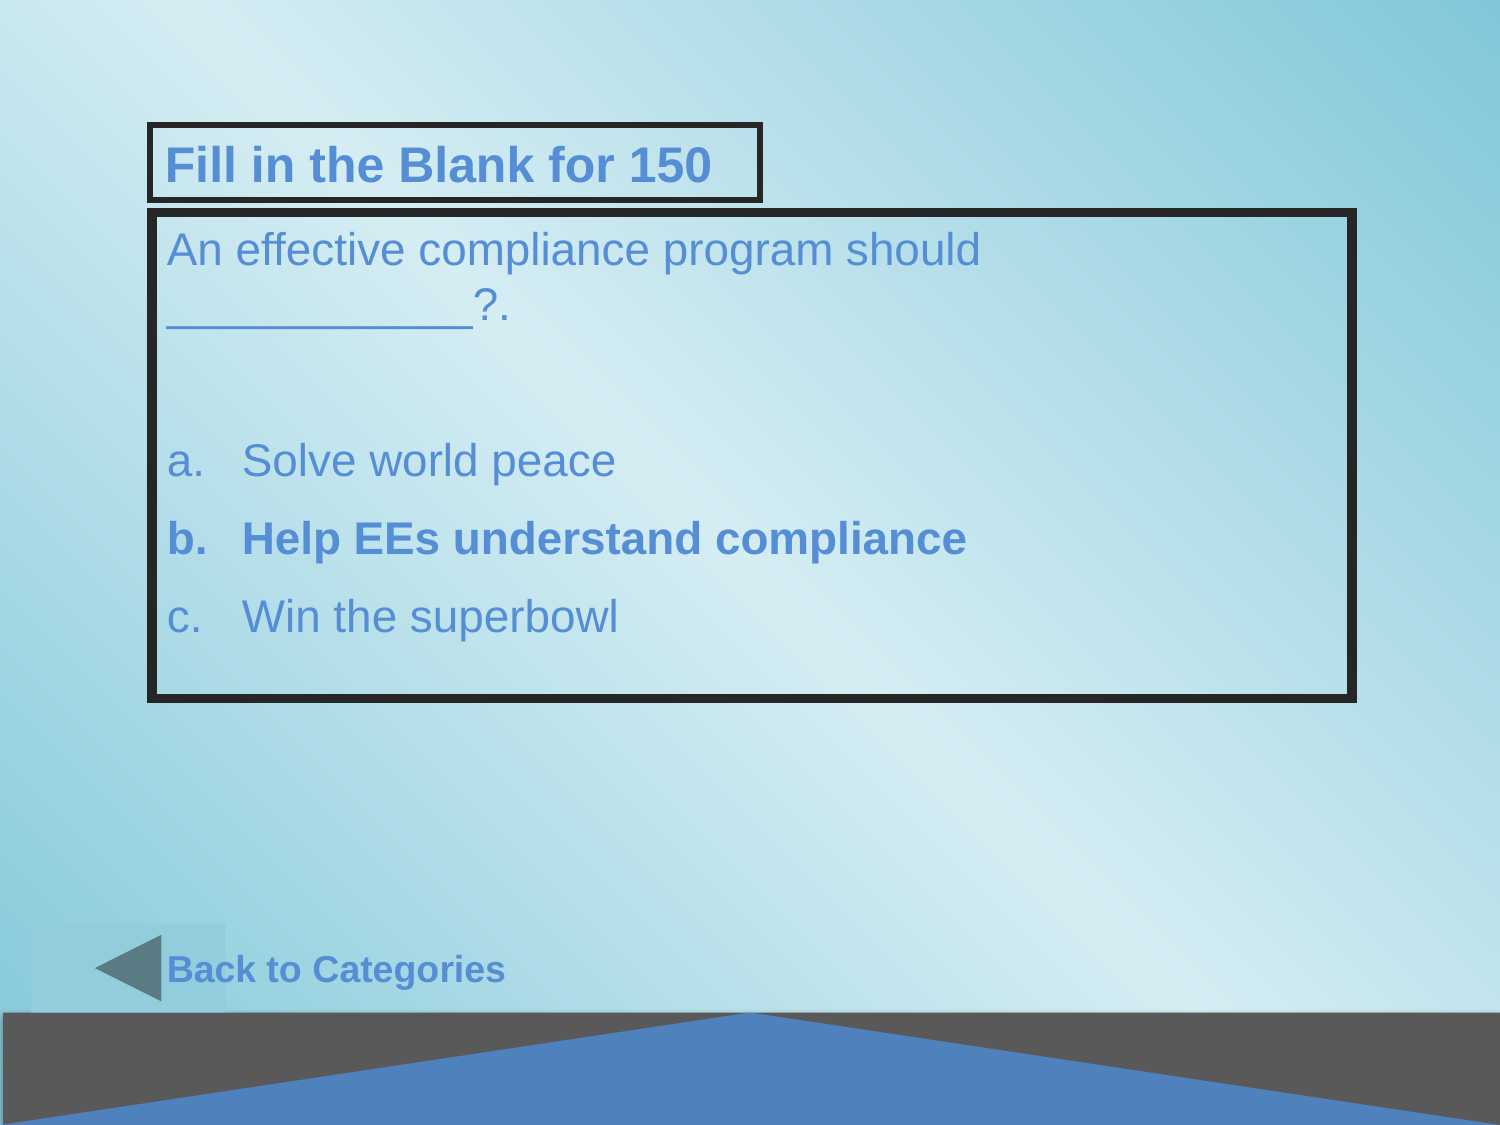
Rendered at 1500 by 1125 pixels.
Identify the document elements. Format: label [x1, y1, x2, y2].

text_box [0, 0, 1500, 1125]
